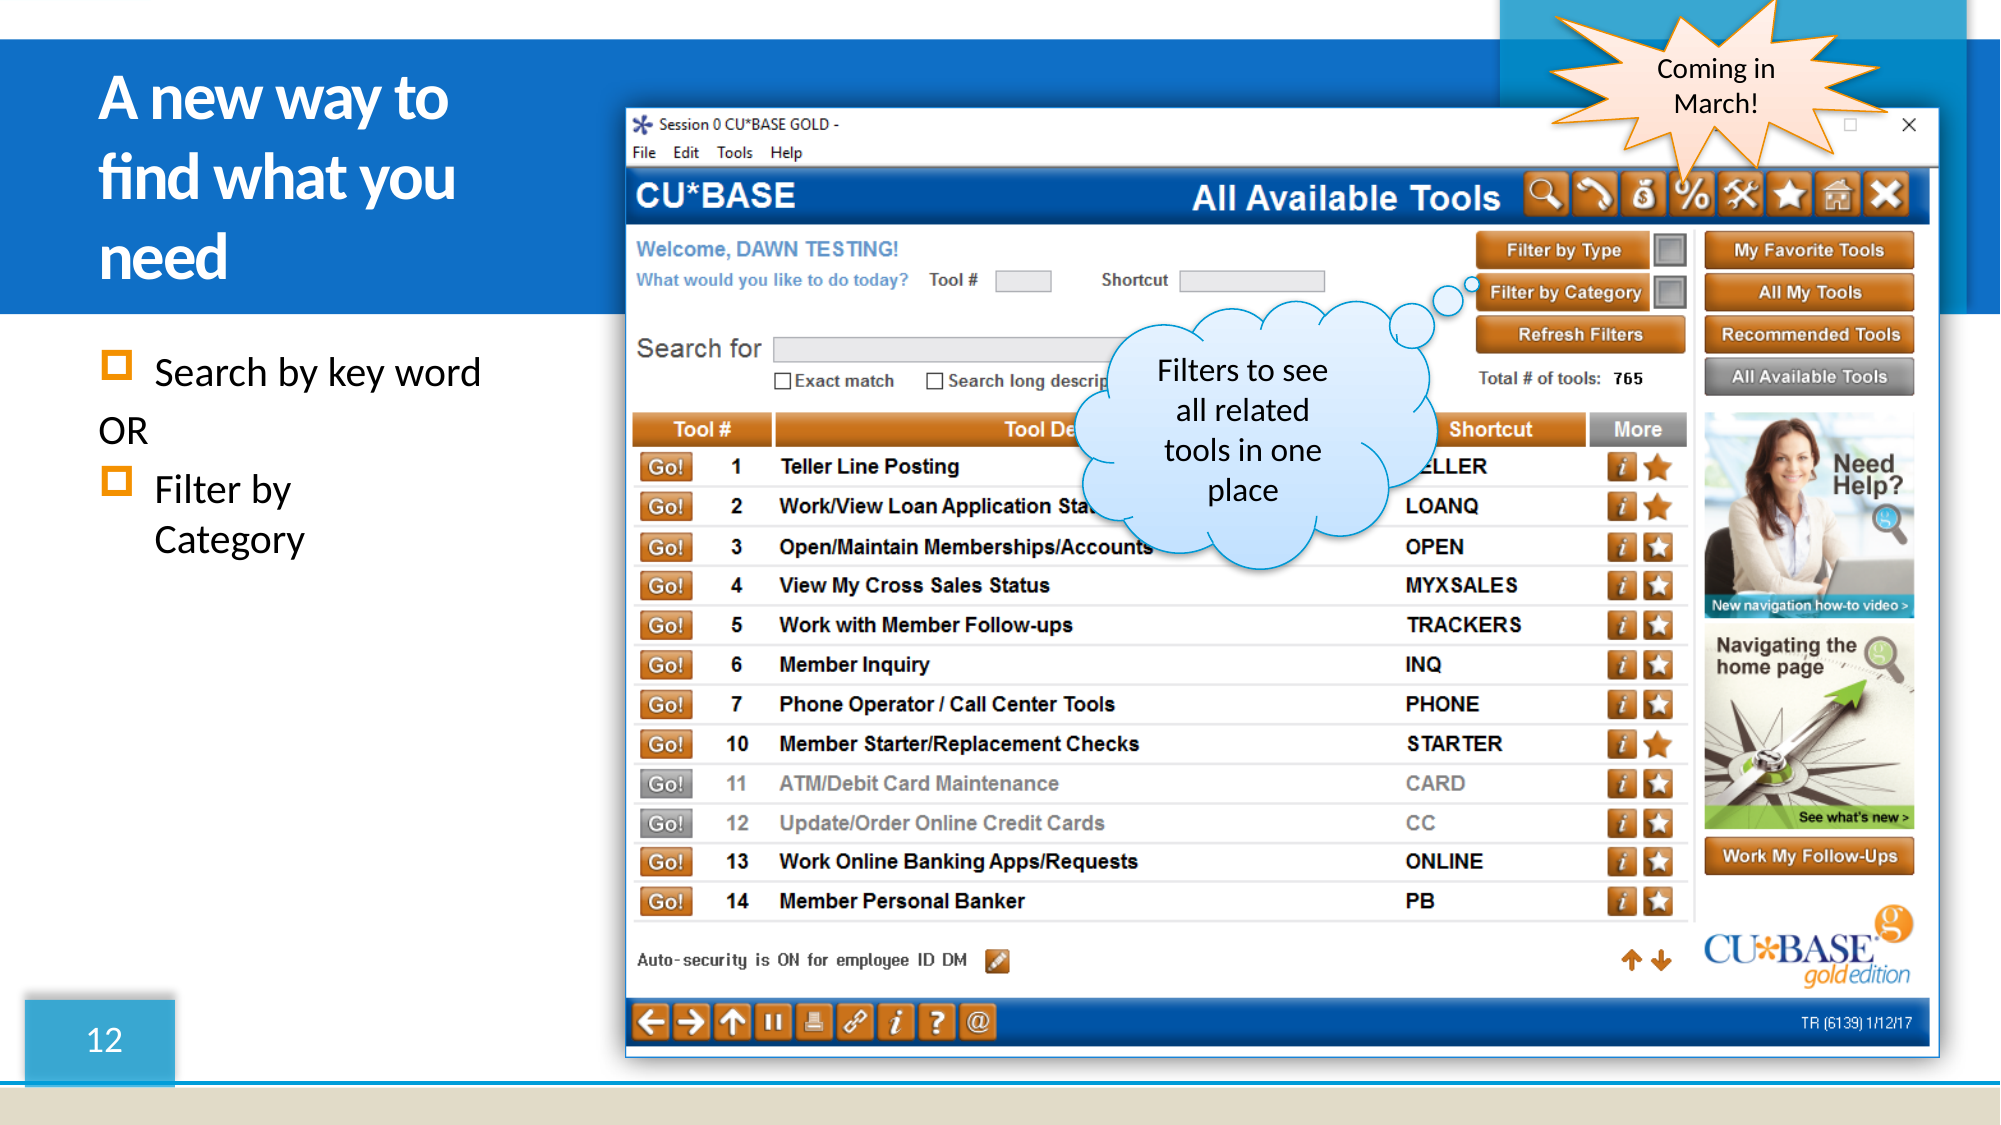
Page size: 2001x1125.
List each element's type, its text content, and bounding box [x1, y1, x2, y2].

slide_number 12 [37, 1007, 171, 1068]
list Search by key word OR Filter by Category [83, 337, 575, 950]
text_box Coming in March! [1549, 0, 1881, 106]
picture [625, 107, 1940, 1059]
title A new way to find what you need [83, 137, 588, 300]
